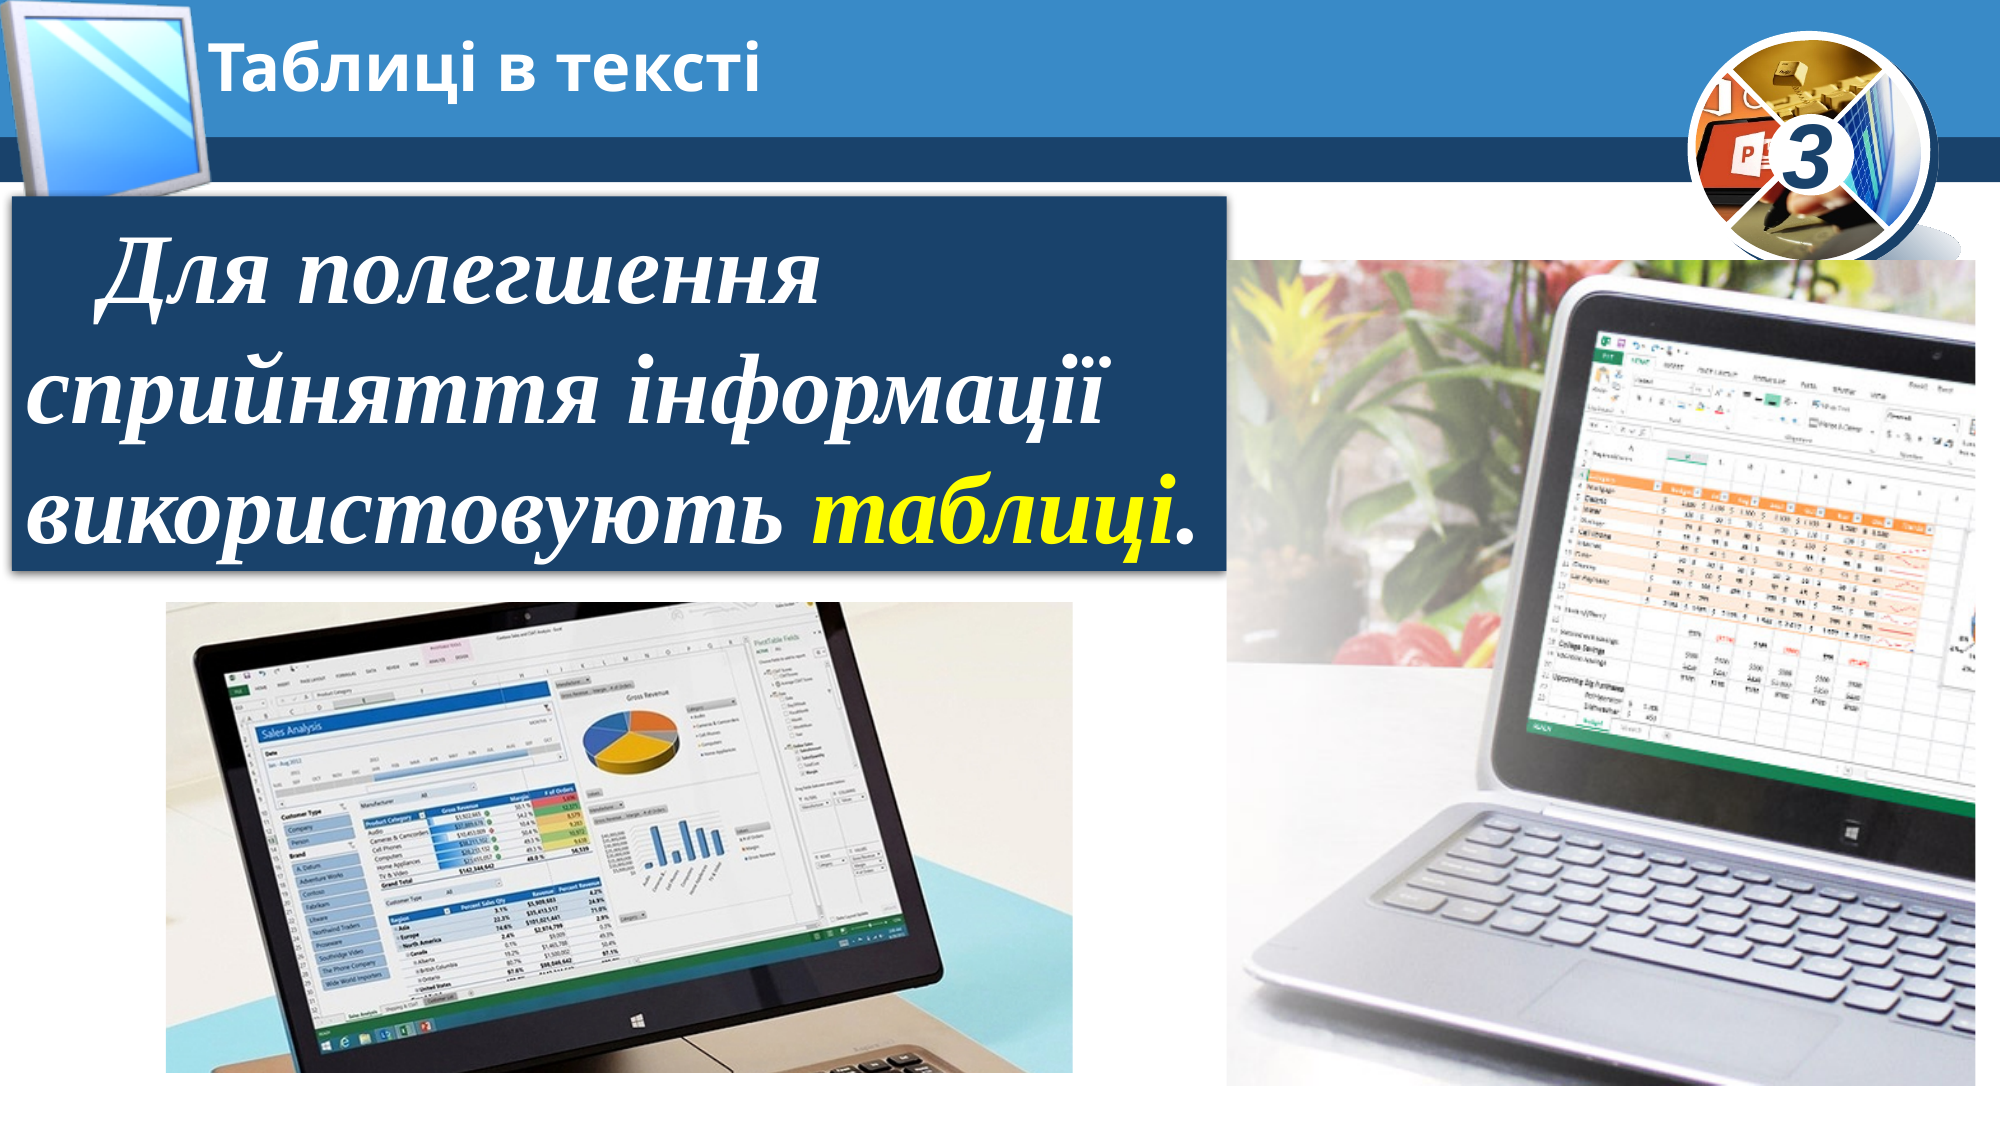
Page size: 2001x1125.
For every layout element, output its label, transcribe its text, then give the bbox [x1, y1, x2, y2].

picture [165, 602, 1073, 1124]
picture [1733, 40, 1883, 122]
picture [1837, 73, 1921, 227]
title Таблиці в тексті [212, 26, 1678, 114]
picture [1226, 181, 1976, 1086]
picture [0, 0, 212, 296]
picture [1695, 72, 1780, 222]
text_box Для полегшення сприйняття інформації використовують таблиці. [11, 196, 1227, 571]
